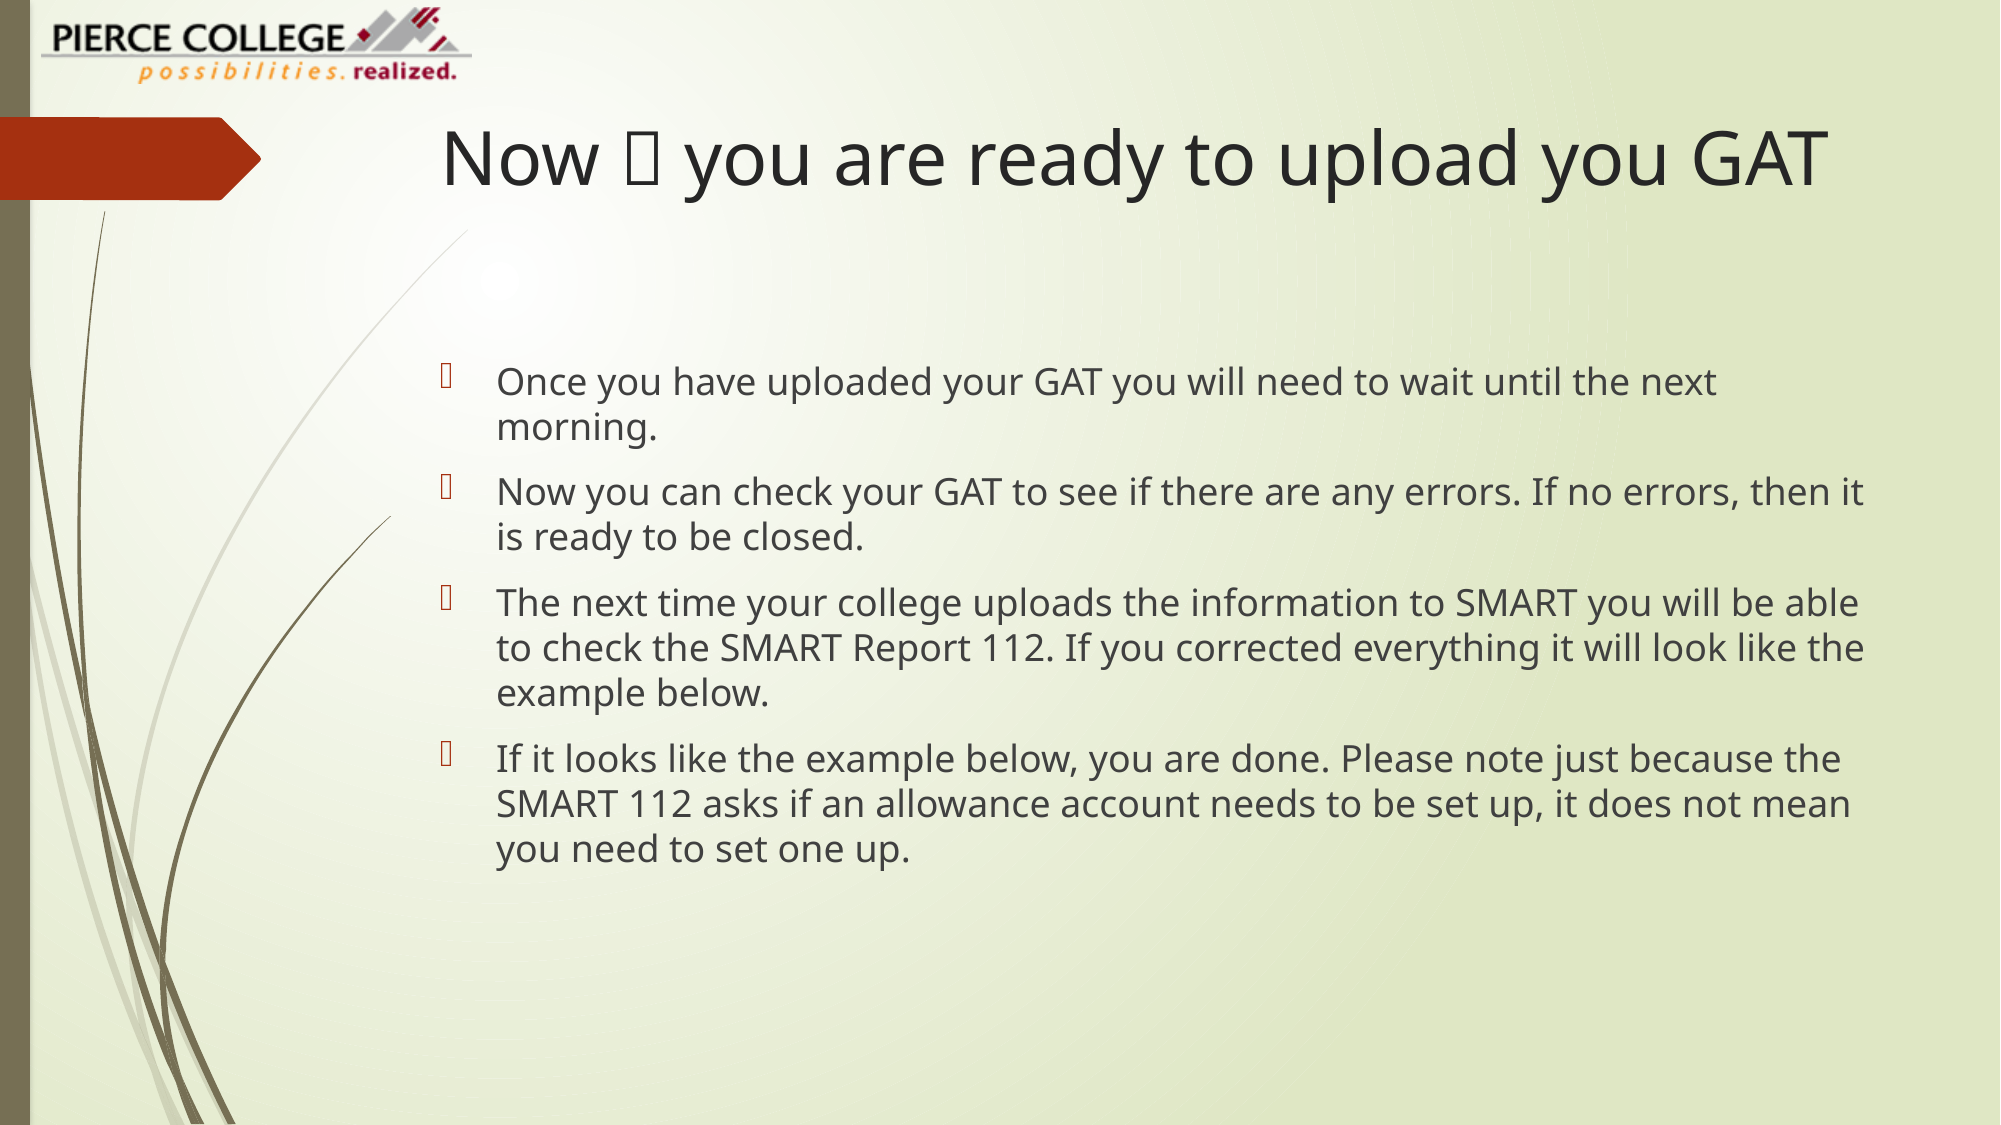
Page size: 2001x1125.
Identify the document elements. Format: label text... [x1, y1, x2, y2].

list Once you have uploaded your GAT you will need to wait until the next morning. Now you can check your GAT to see if there are any errors. If no errors, then it is ready to be closed. The next time your college uploads the information to SMART you will be able to check the SMART Report 112. If you corrected everything it will look like the example below. If it looks like the example below, you are done. Please note just because the SMART 112 asks if an allowance account needs to be set up, it does not mean you need to set one up. [424, 350, 1888, 970]
title Now  you are ready to upload you GAT [425, 102, 1888, 313]
picture [41, 6, 472, 84]
